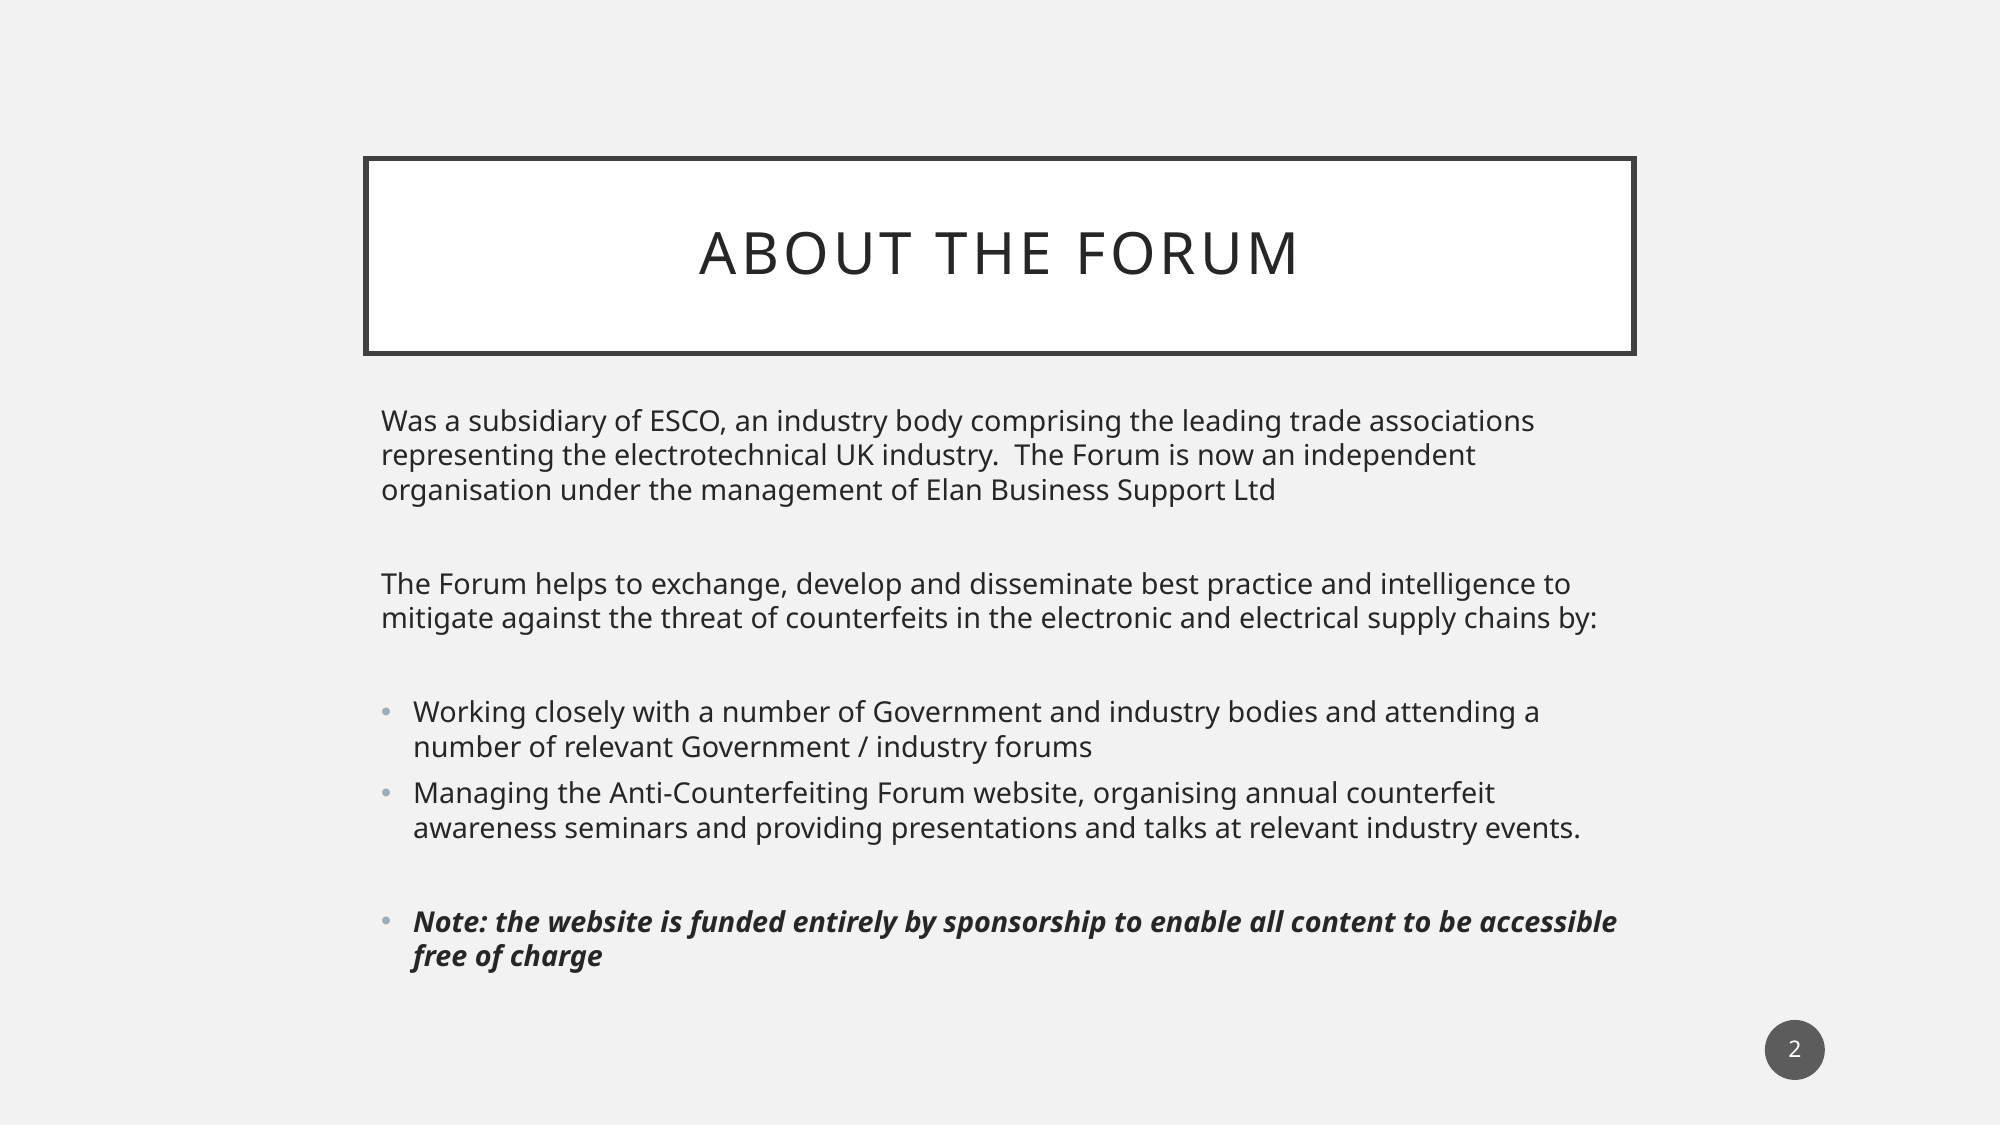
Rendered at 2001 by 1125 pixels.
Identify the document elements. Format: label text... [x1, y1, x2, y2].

title ABOUT THE FORUM [363, 156, 1637, 356]
slide_number 2 [1764, 1019, 1825, 1080]
list Was a subsidiary of ESCO, an industry body comprising the leading trade associations representing the electrotechnical UK industry. The Forum is now an independent organisation under the management of Elan Business Support Ltd The Forum helps to exchange, develop and disseminate best practice and intelligence to mitigate against the threat of counterfeits in the electronic and electrical supply chains by: Working closely with a number of Government and industry bodies and attending a number of relevant Government / industry forums Managing the Anti-Counterfeiting Forum website, organising annual counterfeit awareness seminars and providing presentations and talks at relevant industry events. Note: the website is funded entirely by sponsorship to enable all content to be accessible free of charge [366, 395, 1634, 1036]
